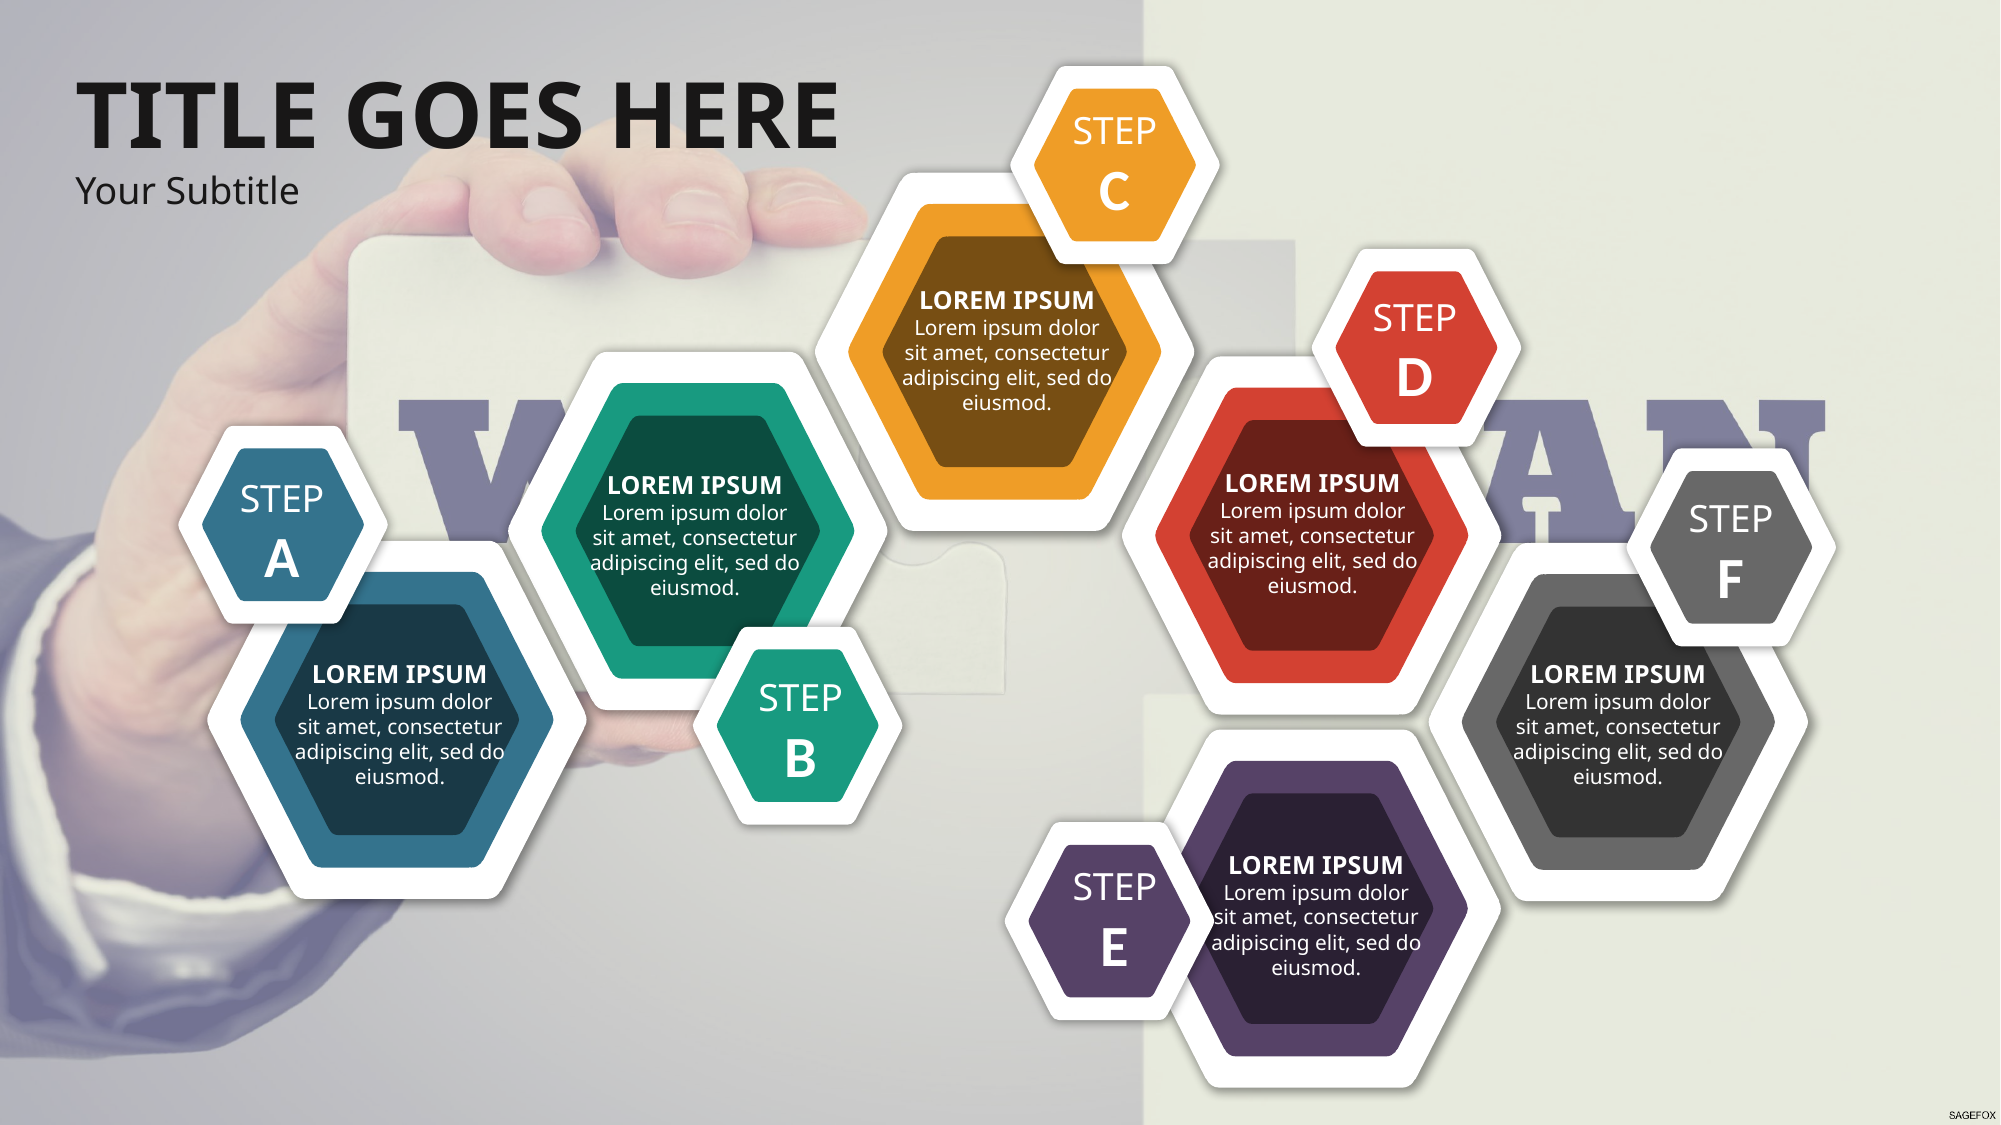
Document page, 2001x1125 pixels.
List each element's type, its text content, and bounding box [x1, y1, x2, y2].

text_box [1122, 356, 1502, 715]
picture [1925, 0, 2001, 1125]
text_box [1004, 822, 1215, 1021]
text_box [814, 172, 1195, 531]
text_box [1311, 248, 1522, 447]
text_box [508, 351, 888, 710]
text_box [1010, 66, 1220, 265]
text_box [178, 425, 388, 624]
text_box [1428, 542, 1808, 902]
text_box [1626, 448, 1836, 647]
text_box TITLE GOES HERE Your Subtitle [60, 49, 1036, 220]
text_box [692, 626, 903, 825]
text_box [1121, 729, 1501, 1088]
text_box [207, 540, 587, 899]
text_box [0, 0, 2000, 1125]
